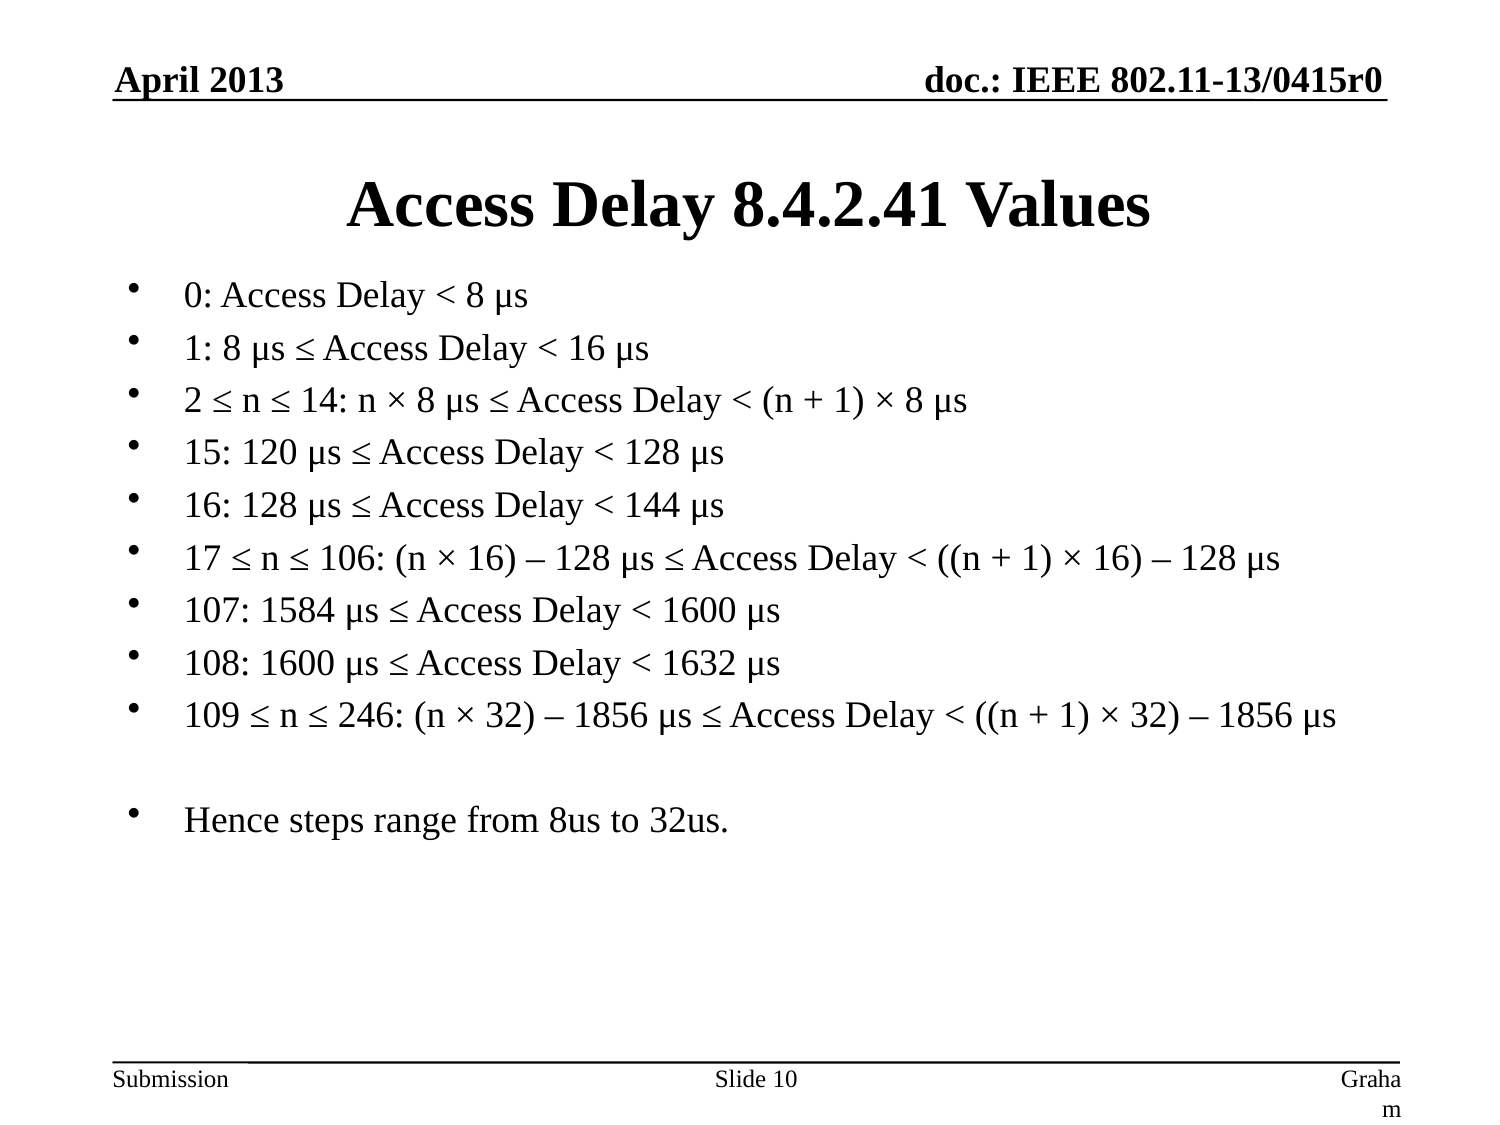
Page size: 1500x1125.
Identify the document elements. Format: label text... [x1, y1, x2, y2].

slide_number Slide 10 [712, 1061, 800, 1093]
footer Graham Smith, DSP Group [1324, 1061, 1402, 1093]
list 0: Access Delay < 8 μs 1: 8 μs ≤ Access Delay < 16 μs 2 ≤ n ≤ 14: n × 8 μs ≤ Access Delay < (n + 1) × 8 μs 15: 120 μs ≤ Access Delay < 128 μs 16: 128 μs ≤ Access Delay < 144 μs 17 ≤ n ≤ 106: (n × 16) – 128 μs ≤ Access Delay < ((n + 1) × 16) – 128 μs 107: 1584 μs ≤ Access Delay < 1600 μs 108: 1600 μs ≤ Access Delay < 1632 μs 109 ≤ n ≤ 246: (n × 32) – 1856 μs ≤ Access Delay < ((n + 1) × 32) – 1856 μs Hence steps range from 8us to 32us. [112, 288, 1388, 938]
title Access Delay 8.4.2.41 Values [112, 112, 1388, 288]
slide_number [114, 54, 286, 101]
